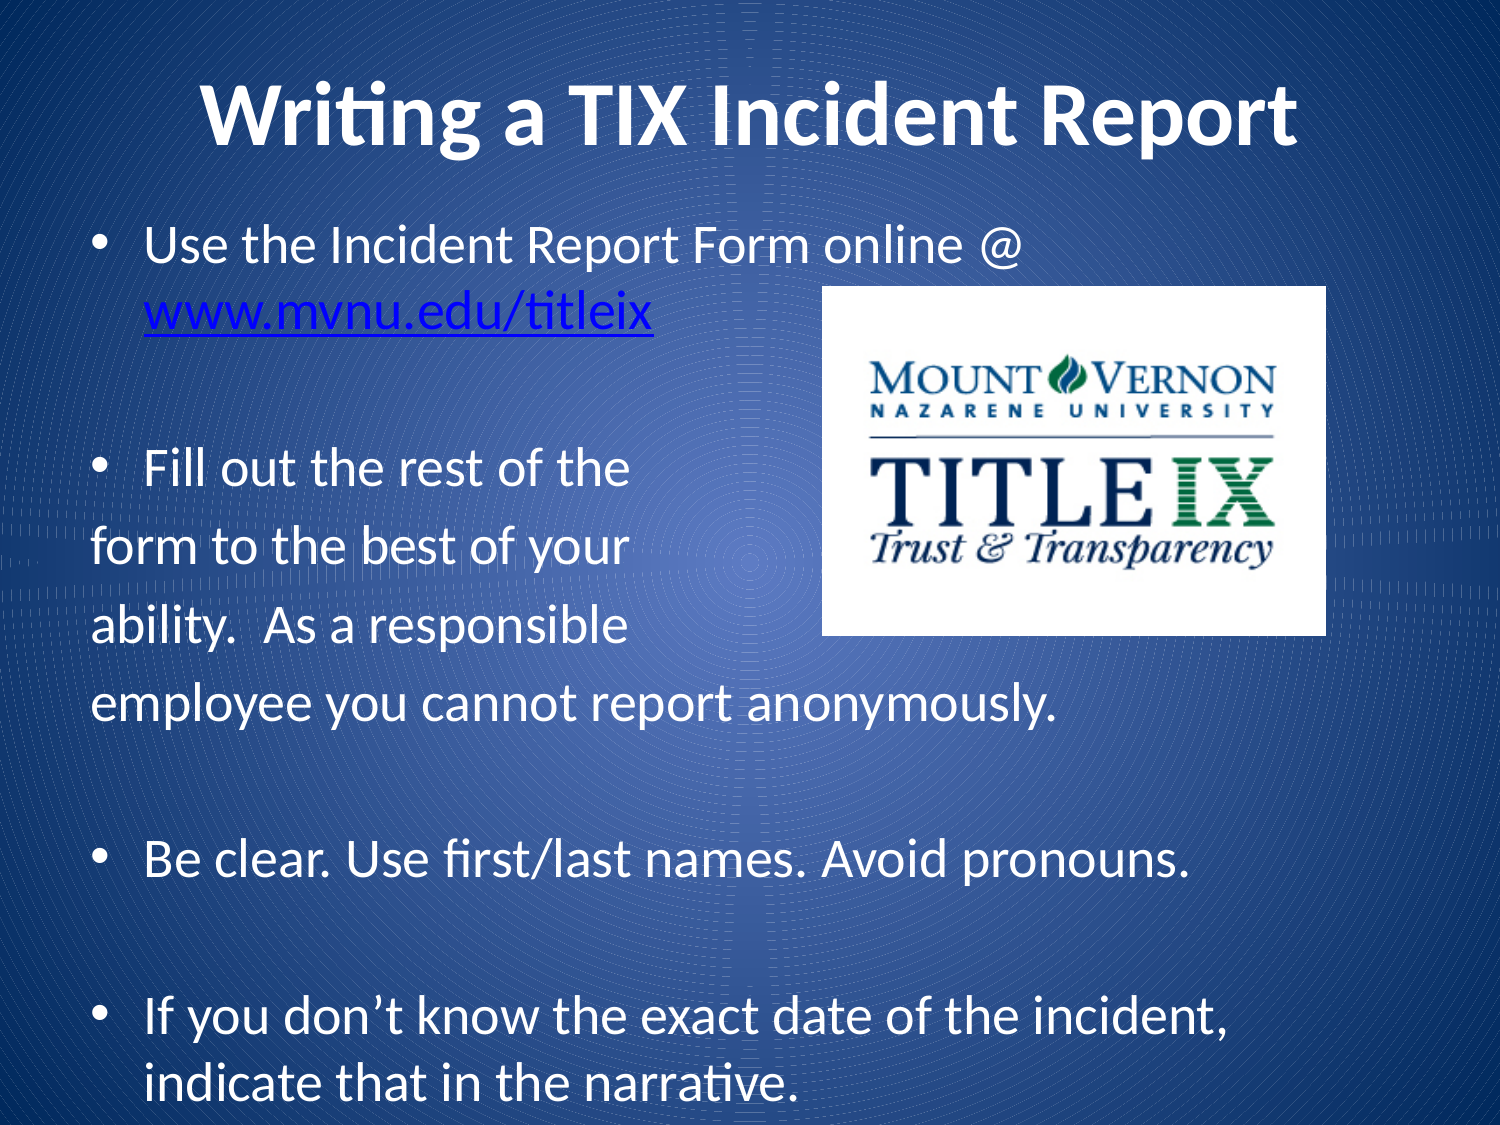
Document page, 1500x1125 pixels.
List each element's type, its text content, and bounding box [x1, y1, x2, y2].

picture [822, 285, 1326, 637]
list Use the Incident Report Form online @ www.mvnu.edu/titleix Fill out the rest of the form to the best of your ability. As a responsible employee you cannot report anonymously. Be clear. Use first/last names. Avoid pronouns. If you don’t know the exact date of the incident, indicate that in the narrative. [75, 199, 1425, 1125]
title Writing a TIX Incident Report [75, 17, 1425, 199]
